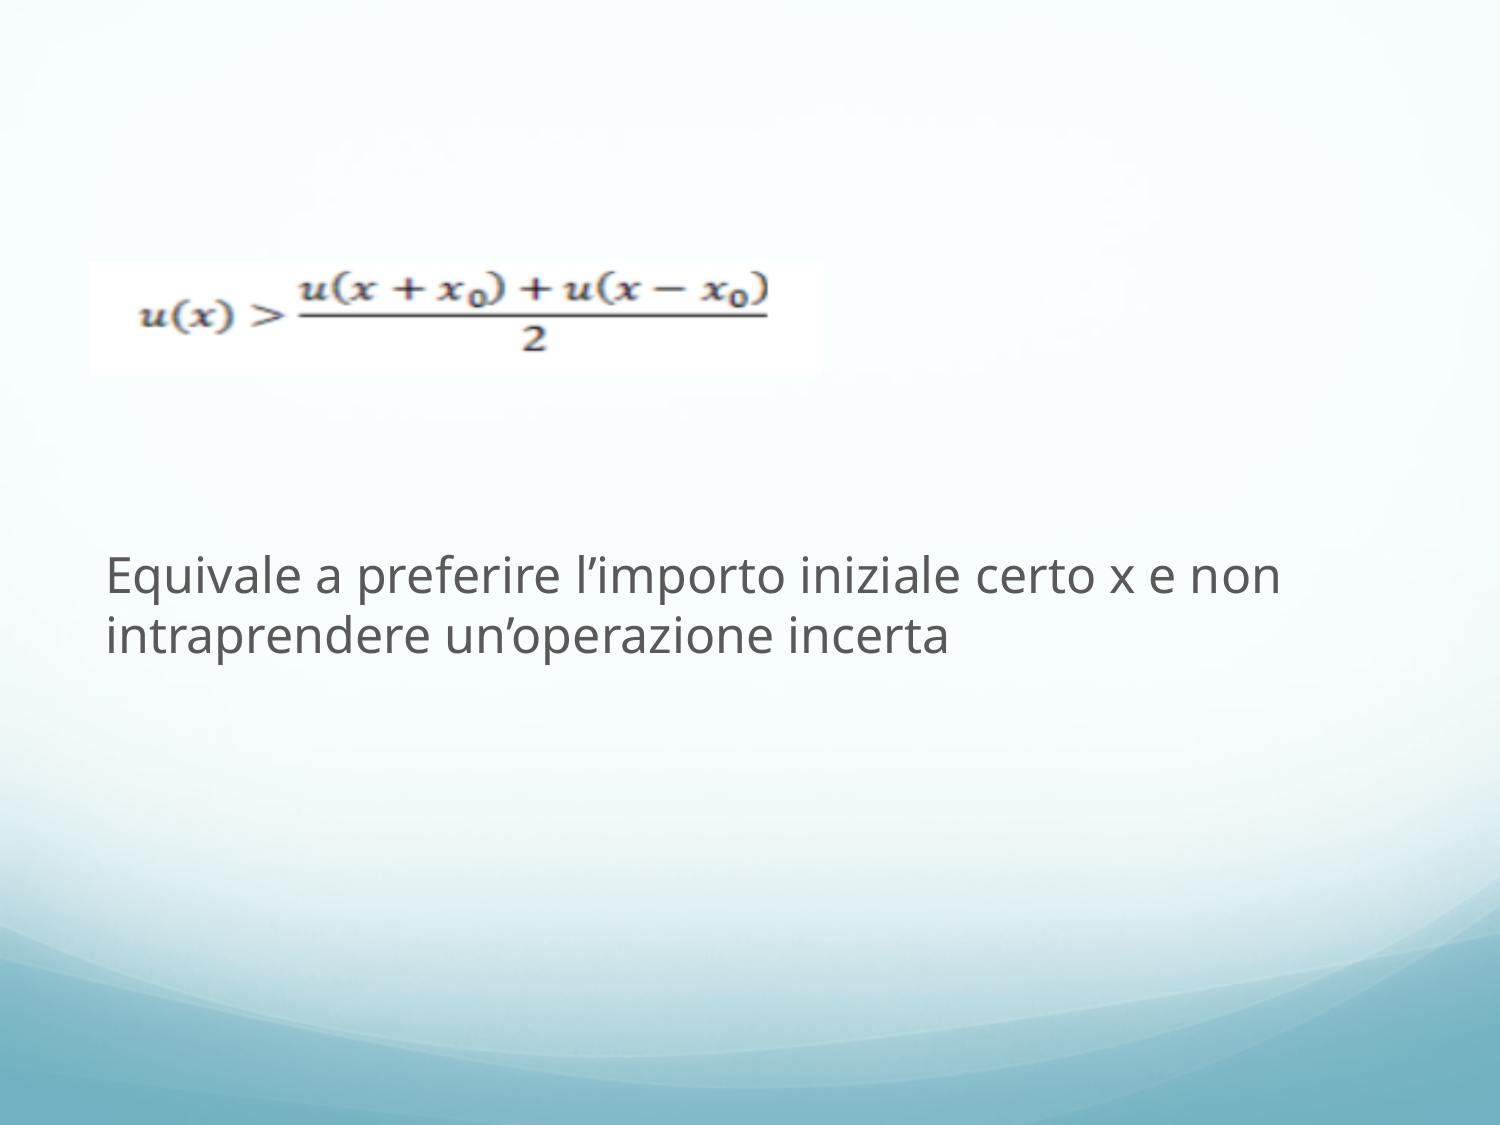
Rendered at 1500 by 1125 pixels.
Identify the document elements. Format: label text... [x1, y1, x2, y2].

picture [89, 261, 824, 375]
list Equivale a preferire l’importo iniziale certo x e non intraprendere un’operazione incerta [90, 434, 1410, 1025]
